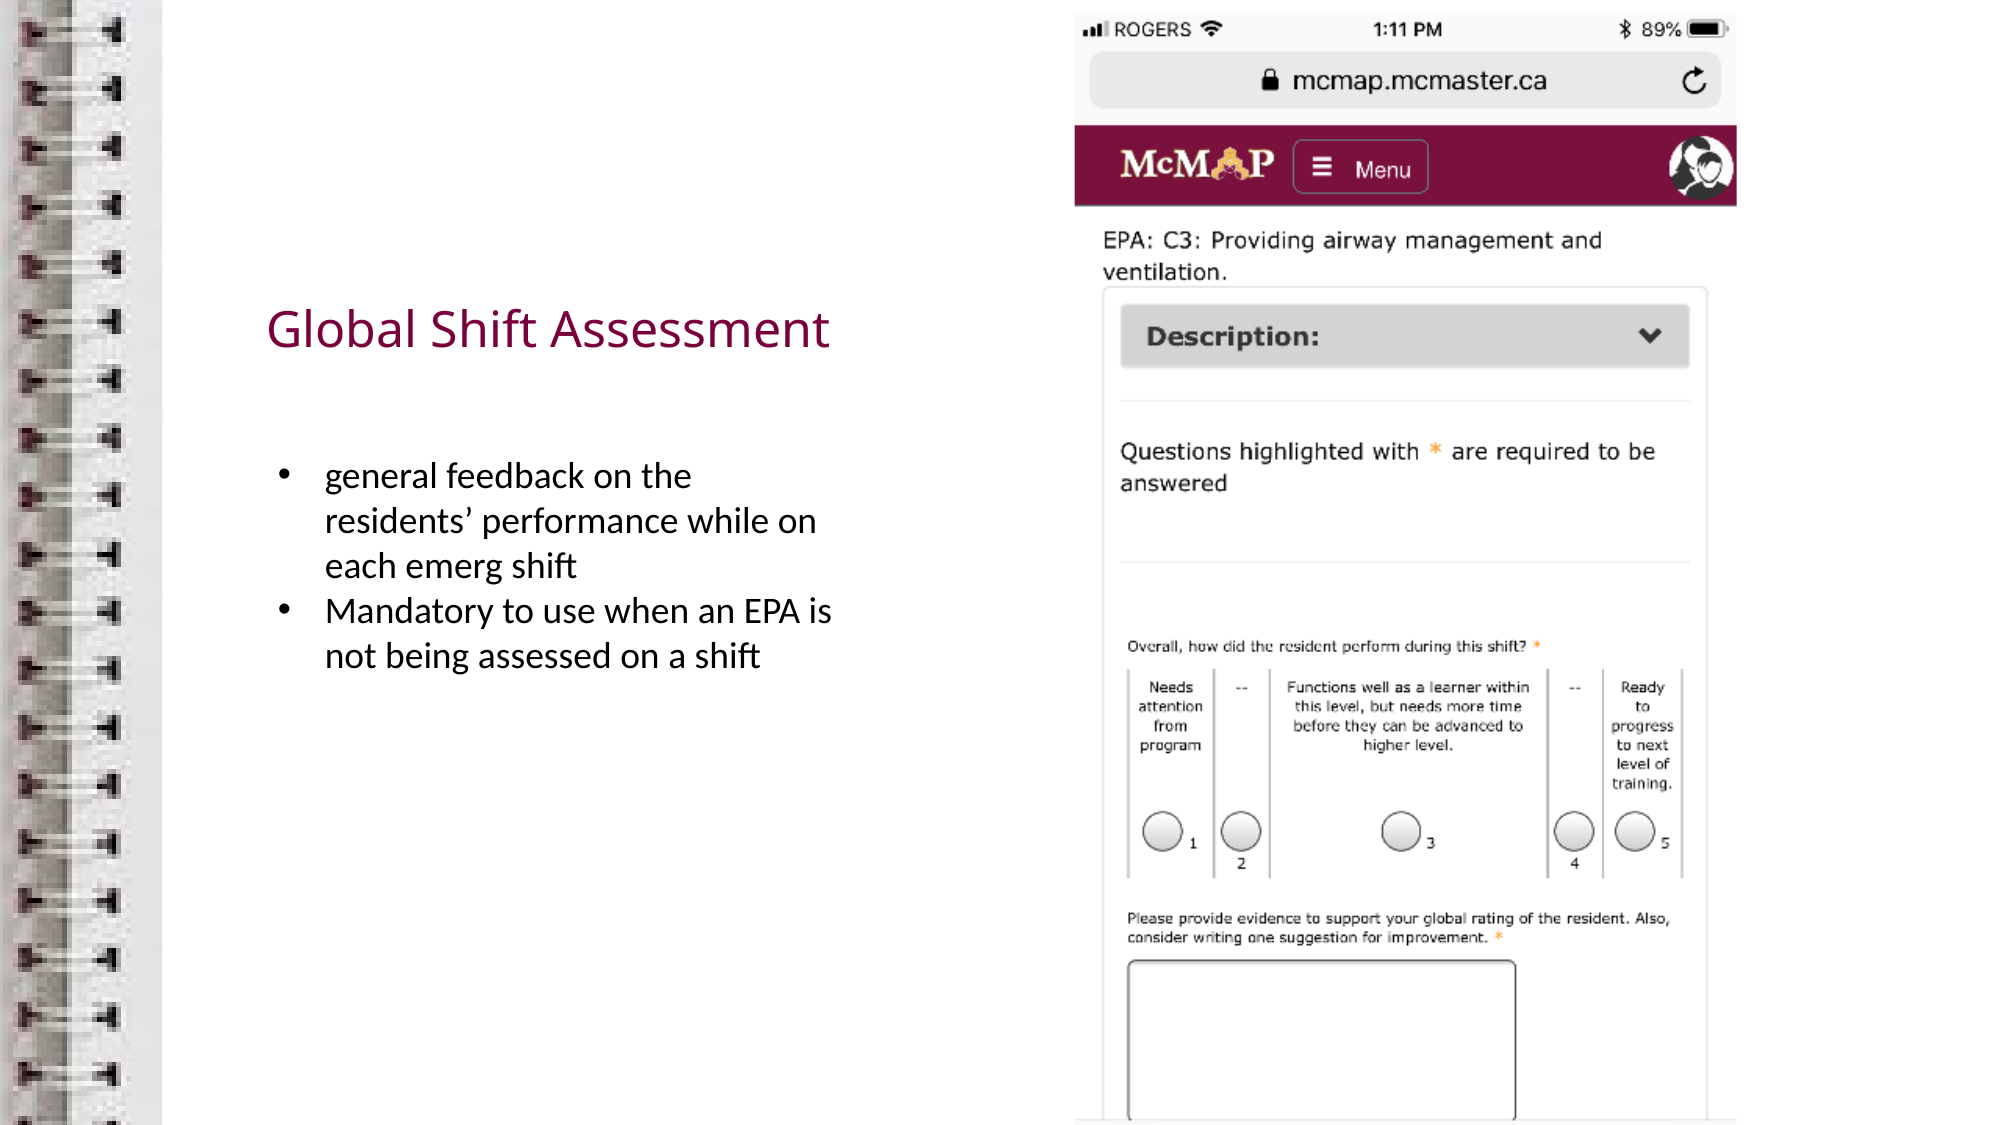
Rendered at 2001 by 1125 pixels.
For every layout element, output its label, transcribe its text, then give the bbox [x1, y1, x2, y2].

title Global Shift Assessment [171, 233, 926, 480]
picture [1074, 13, 1737, 1125]
picture [0, 0, 163, 1125]
text_box general feedback on the residents’ performance while on each emerg shift Mandatory to use when an EPA is not being assessed on a shift [263, 398, 853, 729]
